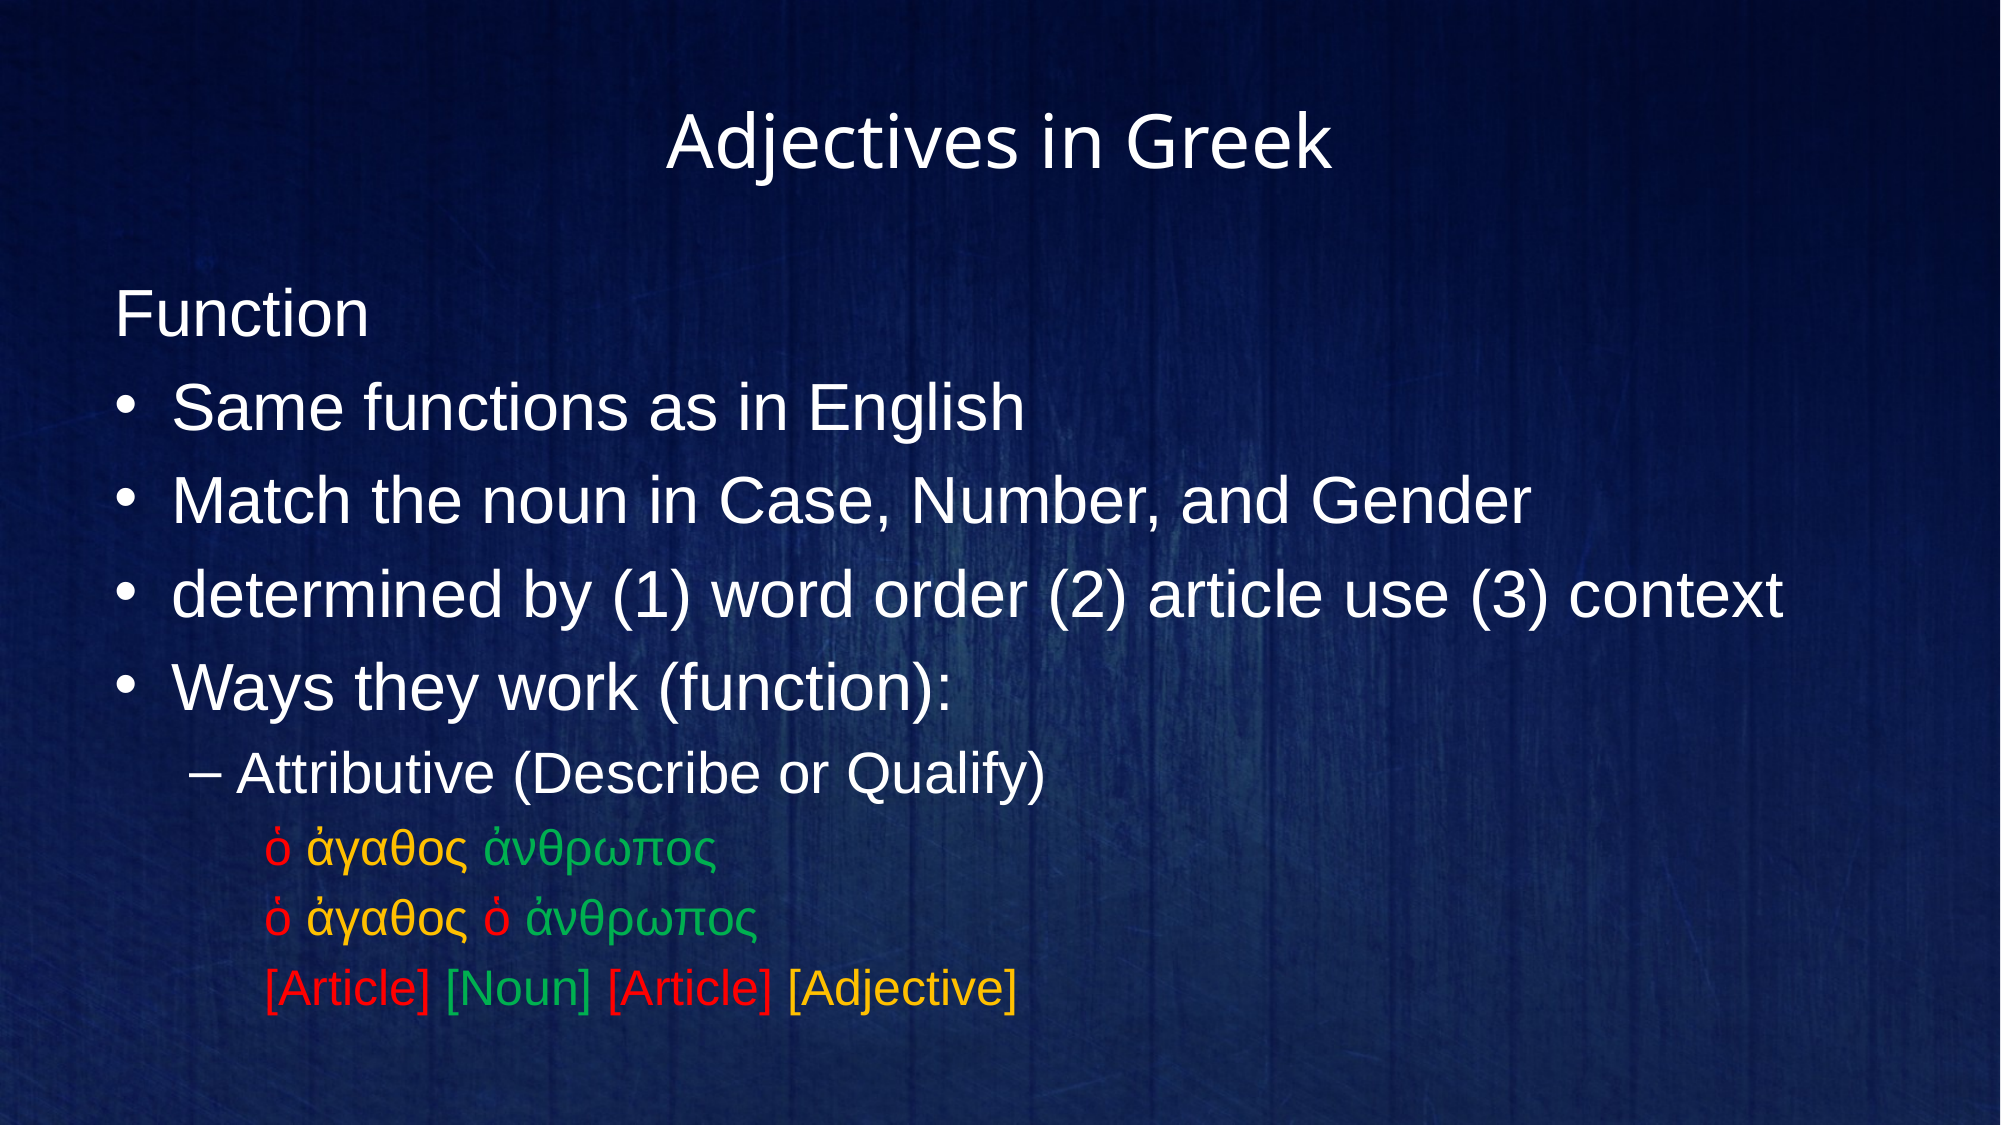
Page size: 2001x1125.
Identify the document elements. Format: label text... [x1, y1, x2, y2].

picture [0, 0, 2001, 1125]
title Adjectives in Greek [99, 45, 1900, 233]
list Function Same functions as in English Match the noun in Case, Number, and Gender determined by (1) word order (2) article use (3) context Ways they work (function): Attributive (Describe or Qualify) ὁ ἀγαθος ἀνθρωπος ὁ ἀγαθος ὁ ἀνθρωπος [Article] [Noun] [Article] [Adjective] [99, 262, 1900, 1073]
